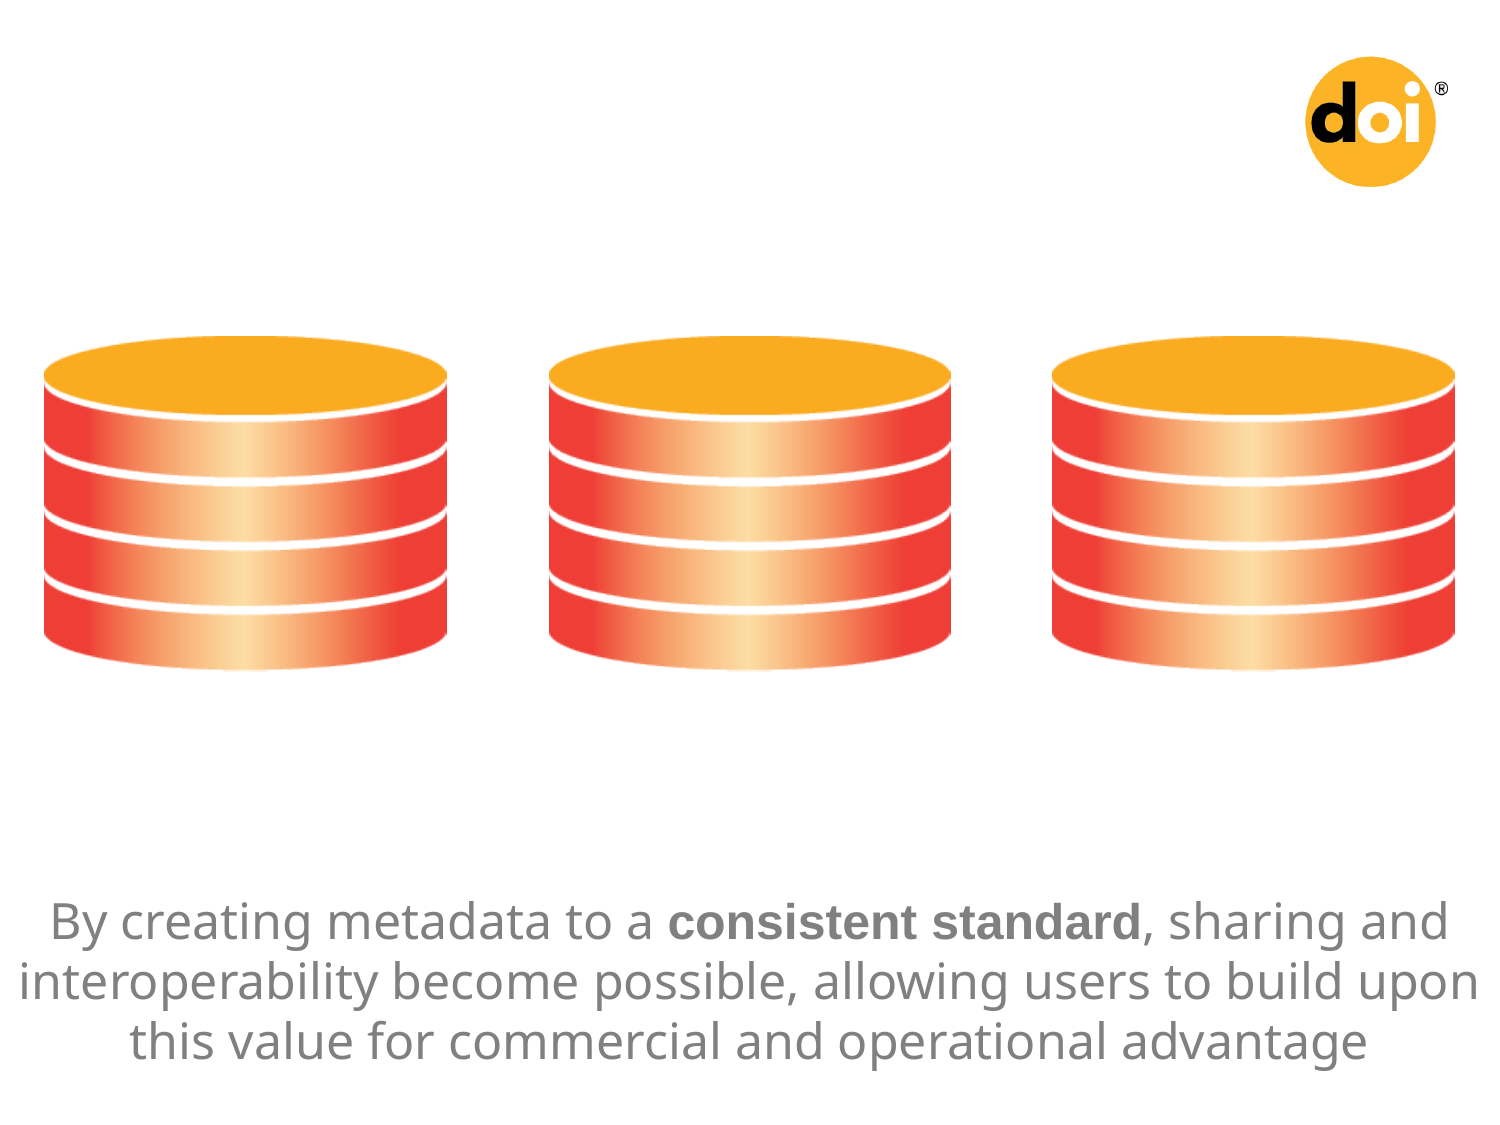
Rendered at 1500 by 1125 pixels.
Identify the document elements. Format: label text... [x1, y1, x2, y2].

picture [548, 336, 952, 672]
picture [44, 336, 447, 672]
picture [1304, 55, 1449, 187]
text_box By creating metadata to a consistent standard, sharing and interoperability become possible, allowing users to build upon this value for commercial and operational advantage [0, 881, 1500, 1077]
picture [1052, 336, 1455, 672]
